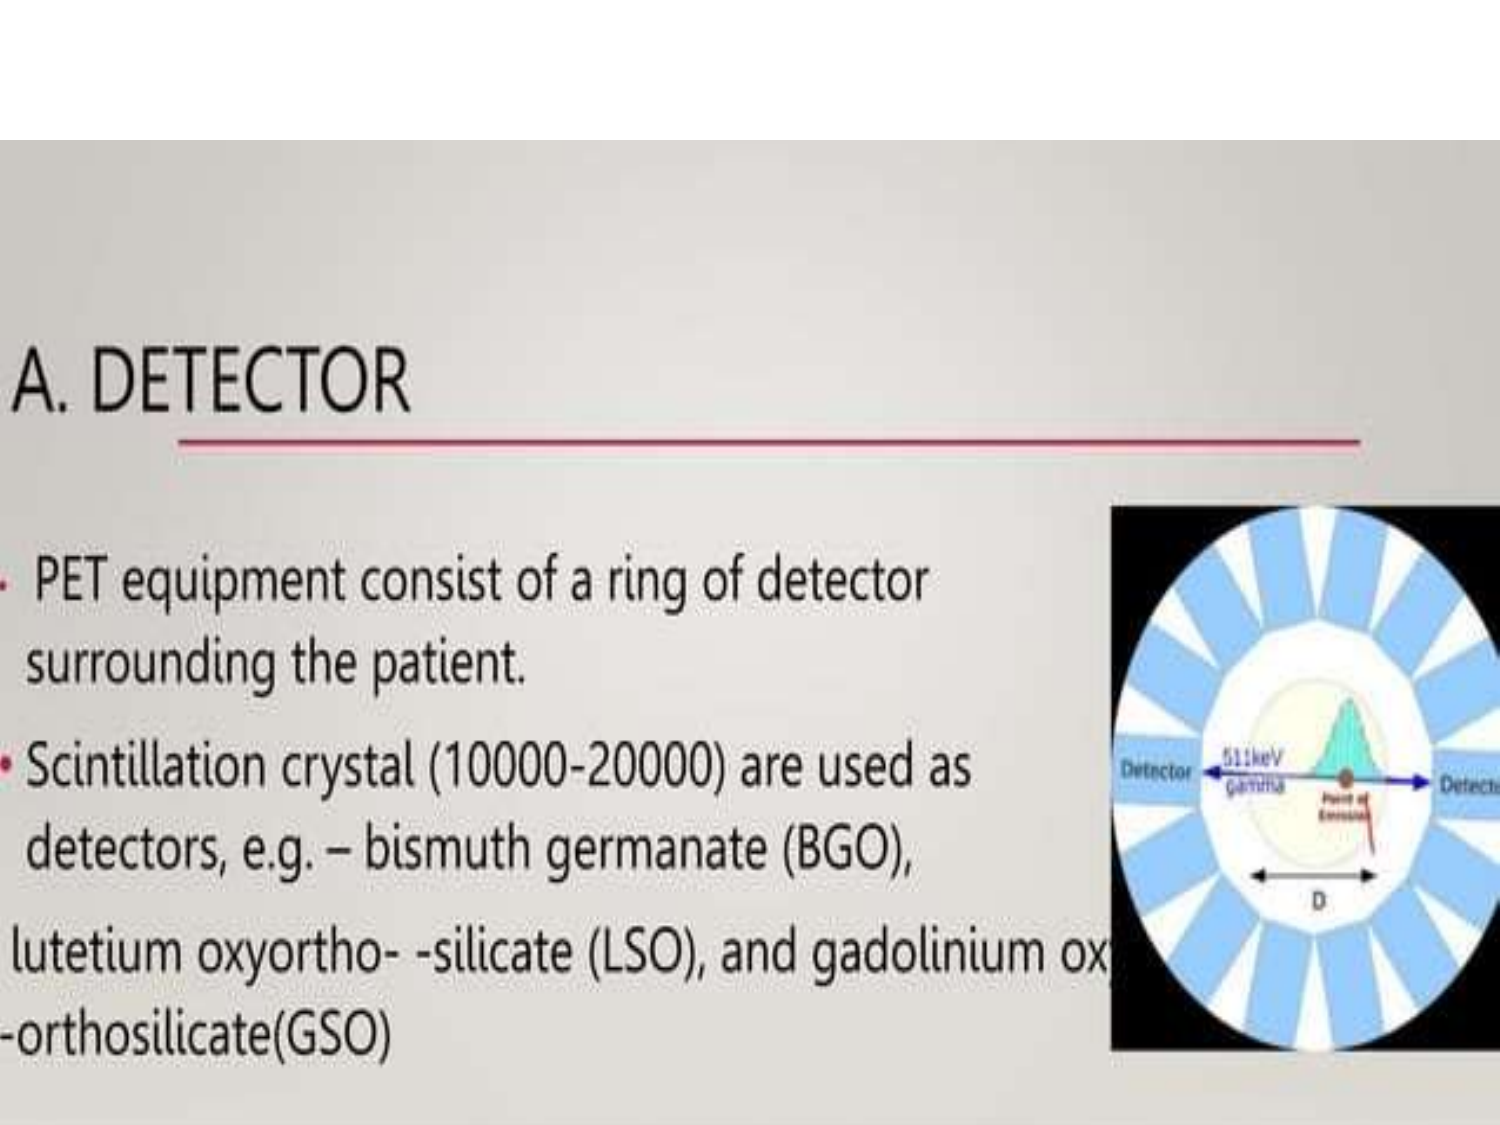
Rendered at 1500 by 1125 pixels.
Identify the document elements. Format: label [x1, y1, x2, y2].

picture [0, 139, 1500, 1125]
